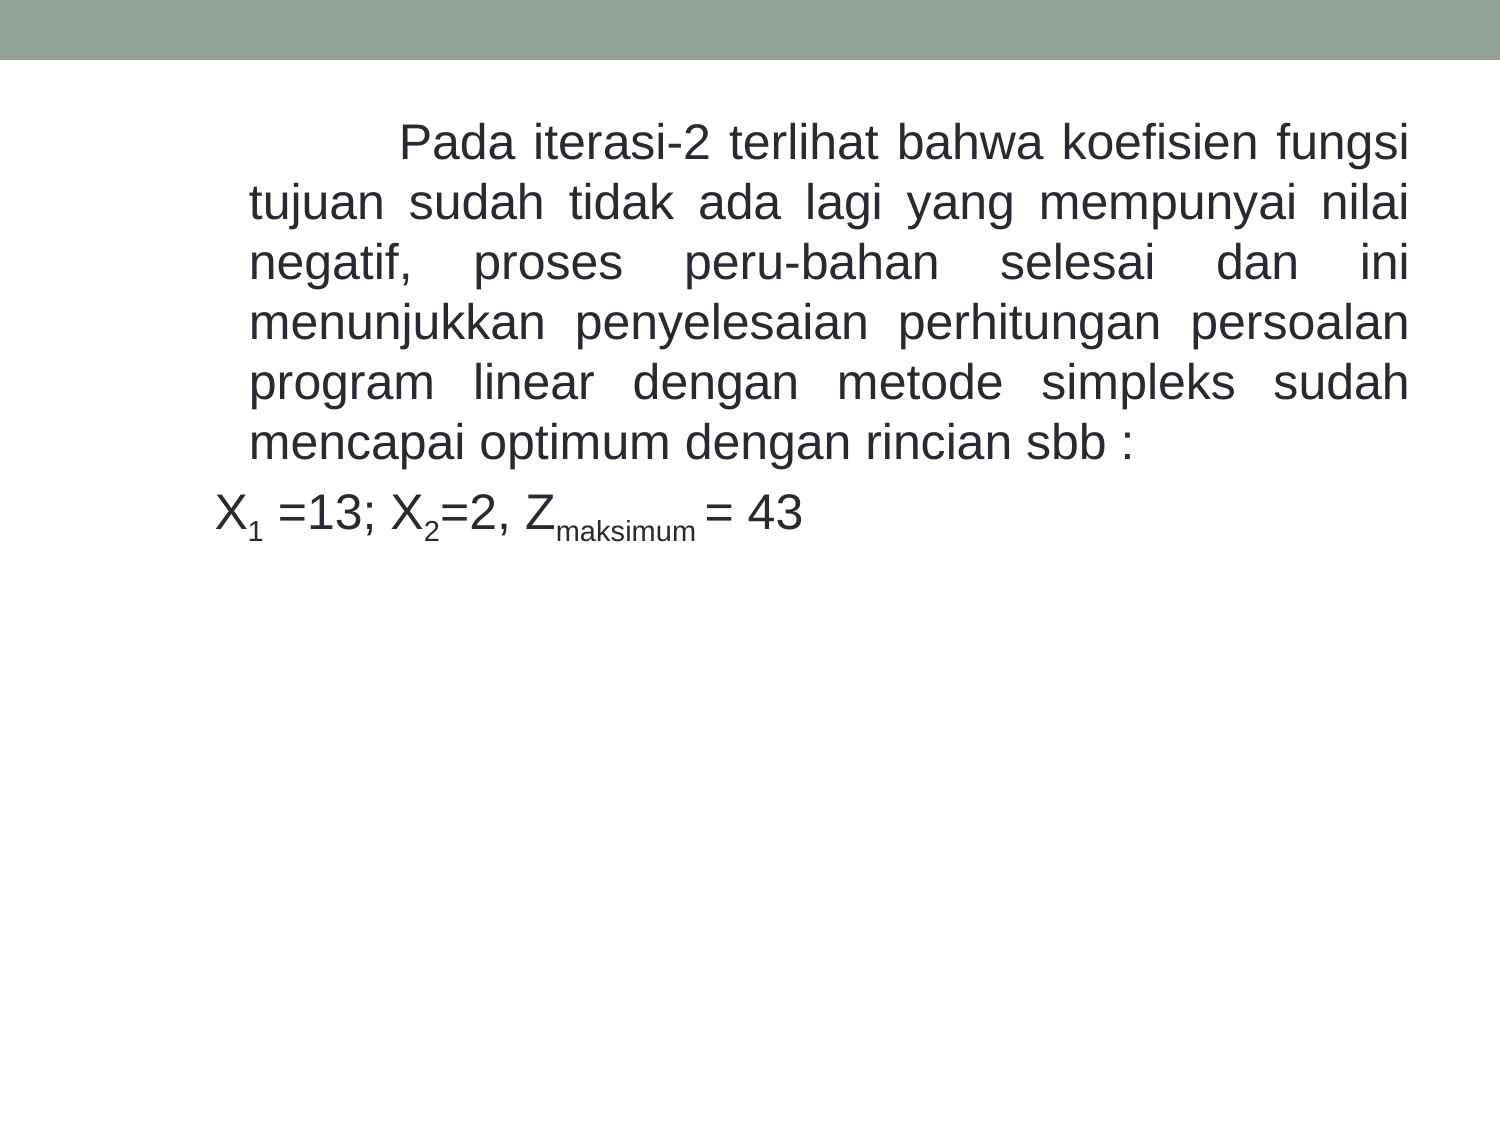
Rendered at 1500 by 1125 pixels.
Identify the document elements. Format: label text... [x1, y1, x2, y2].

list Pada iterasi-2 terlihat bahwa koefisien fungsi tujuan sudah tidak ada lagi yang mempunyai nilai negatif, proses peru-bahan selesai dan ini menunjukkan penyelesaian perhitungan persoalan program linear dengan metode simpleks sudah mencapai optimum dengan rincian sbb : X1 =13; X2=2, Zmaksimum = 43 [87, 101, 1425, 963]
